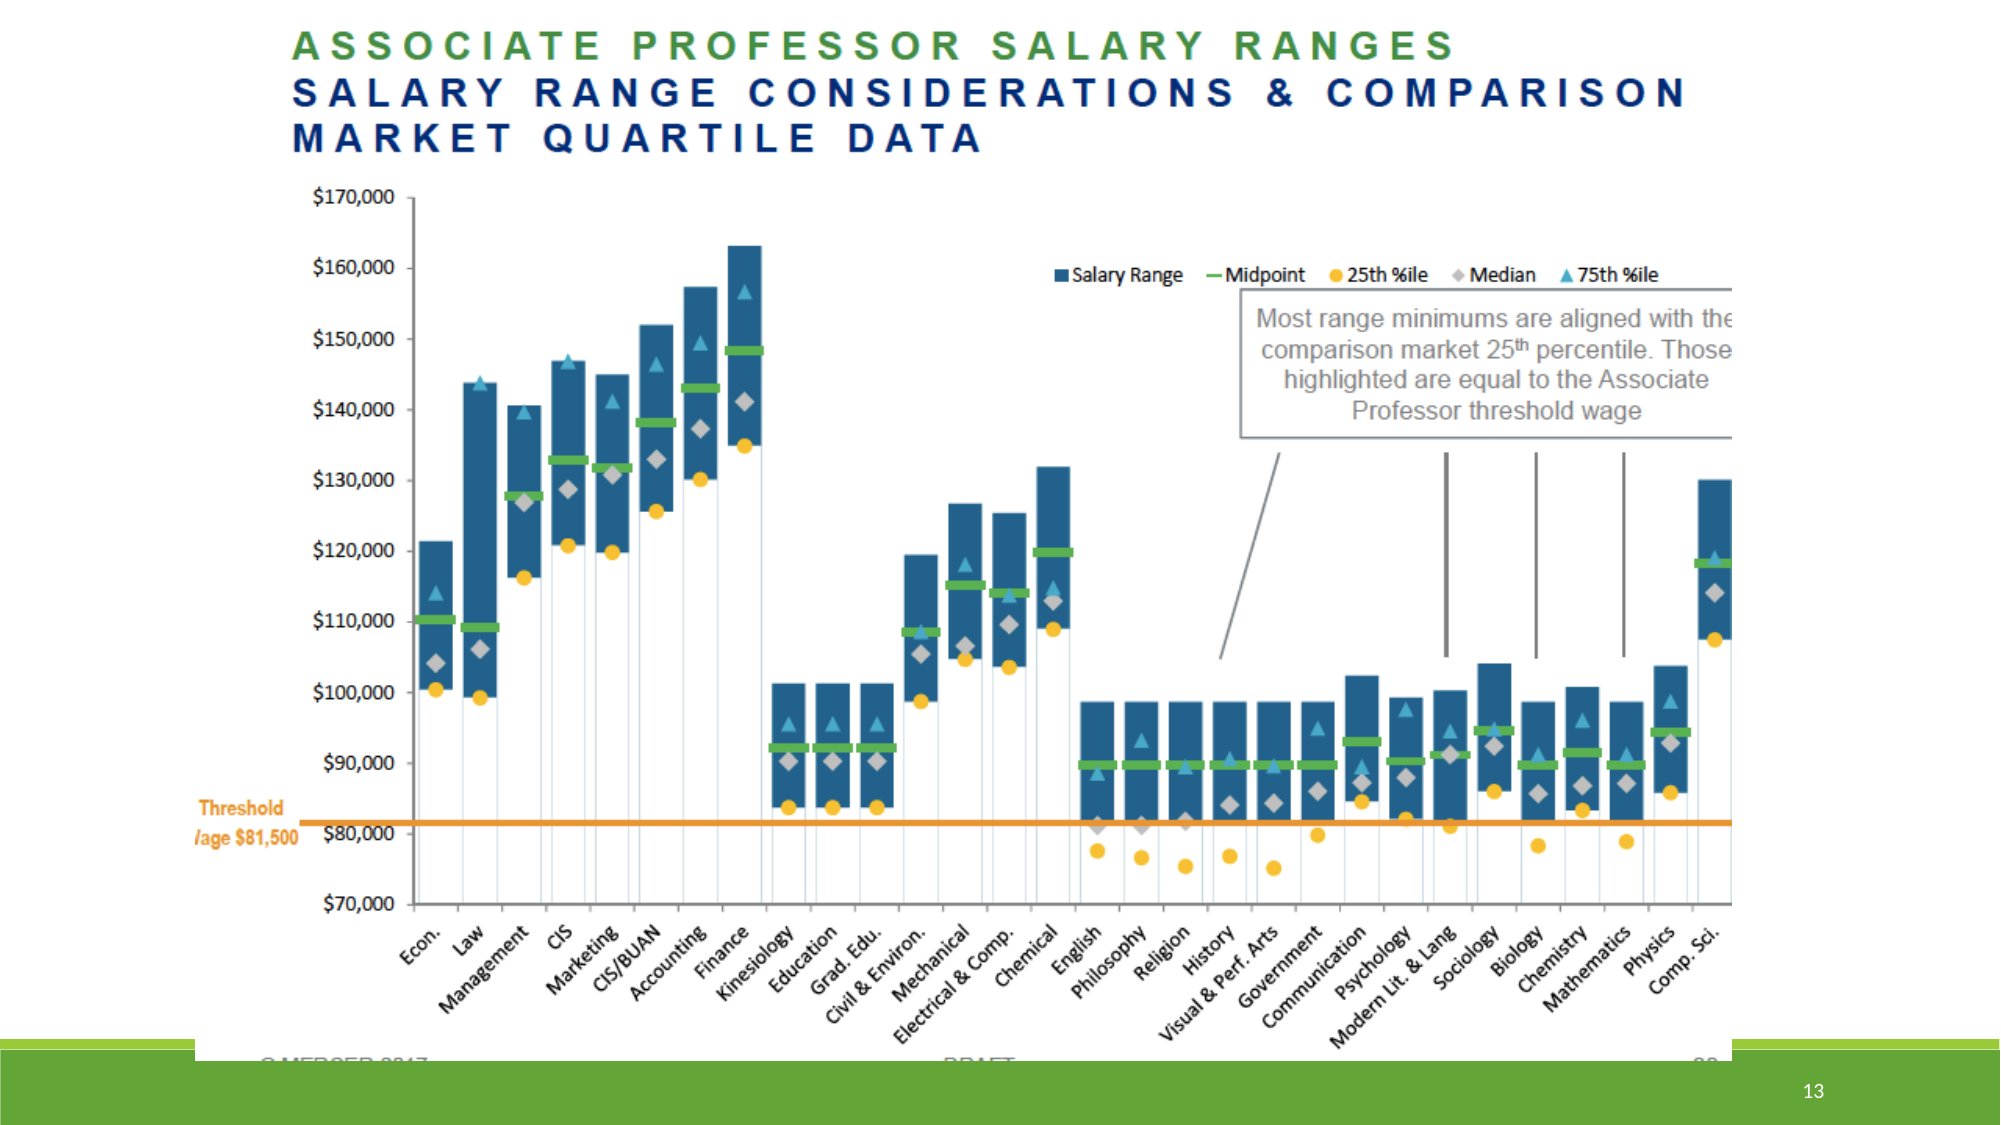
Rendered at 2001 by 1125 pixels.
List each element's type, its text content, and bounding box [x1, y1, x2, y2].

slide_number 13 [1624, 1059, 1840, 1120]
picture [195, 0, 1733, 1062]
